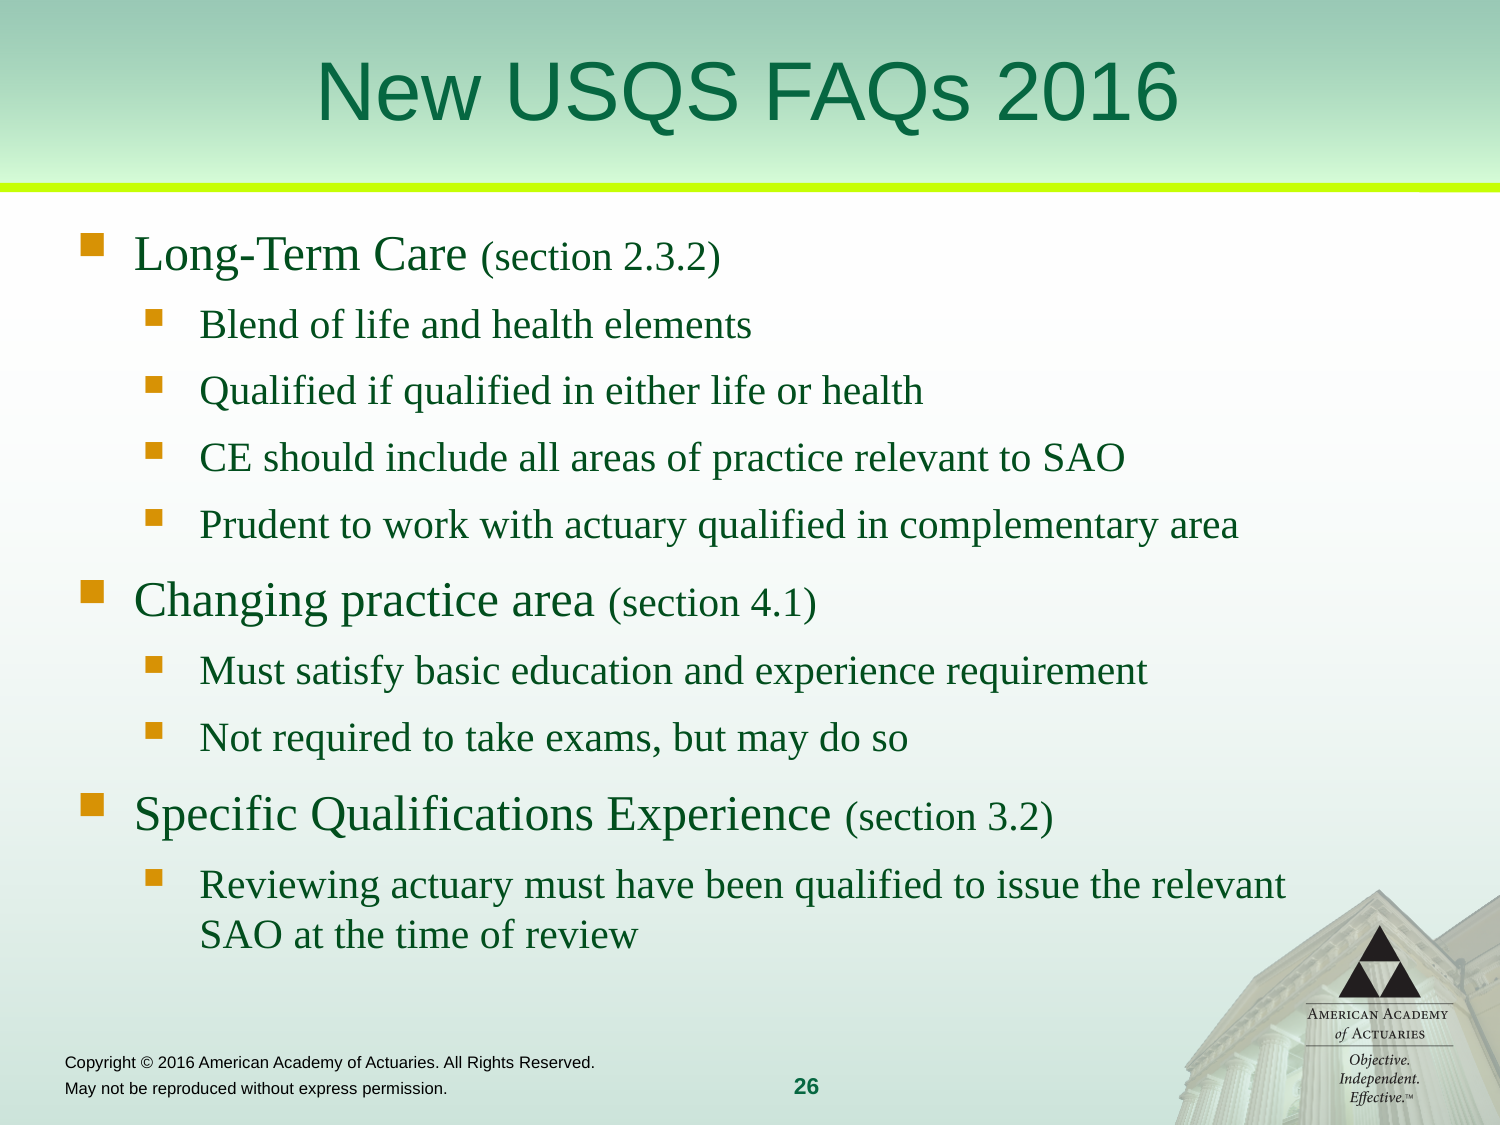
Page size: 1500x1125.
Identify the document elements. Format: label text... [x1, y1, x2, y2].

title New USQS FAQs 2016 [49, 0, 1447, 176]
list Long-Term Care (section 2.3.2) Blend of life and health elements Qualified if qualified in either life or health CE should include all areas of practice relevant to SAO Prudent to work with actuary qualified in complementary area Changing practice area (section 4.1) Must satisfy basic education and experience requirement Not required to take exams, but may do so Specific Qualifications Experience (section 3.2) Reviewing actuary must have been qualified to issue the relevant SAO at the time of review [62, 212, 1438, 1006]
